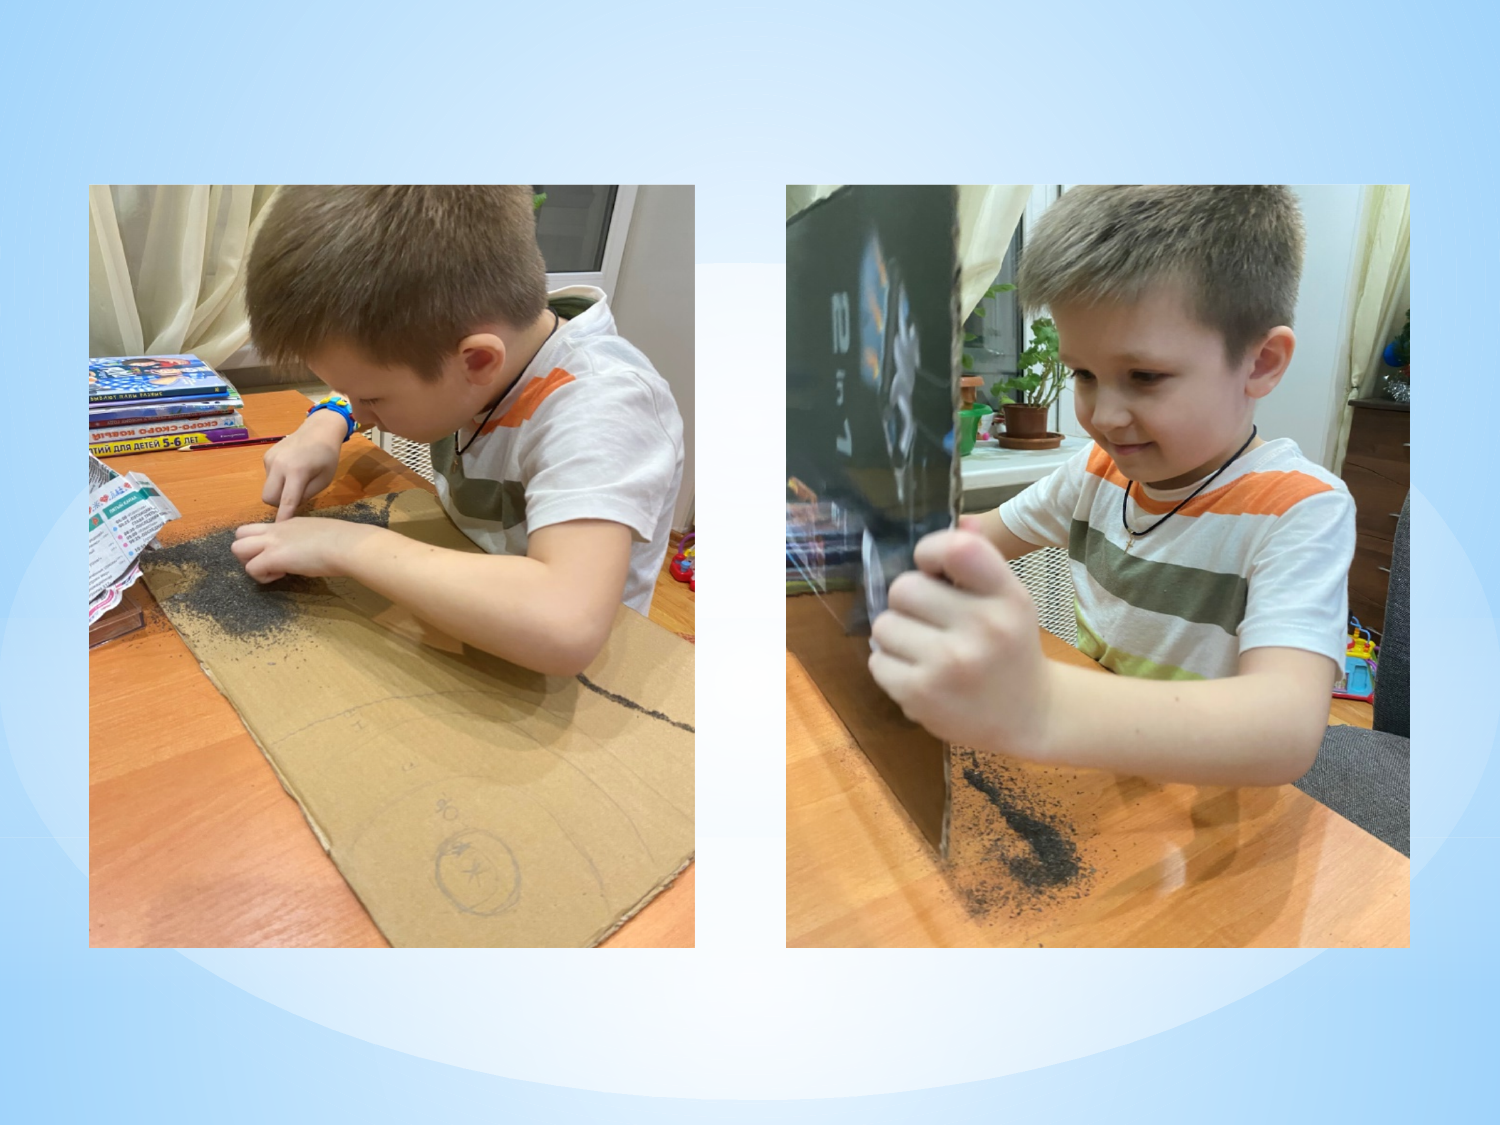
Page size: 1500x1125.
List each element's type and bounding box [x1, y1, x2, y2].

picture [10, 185, 1480, 948]
